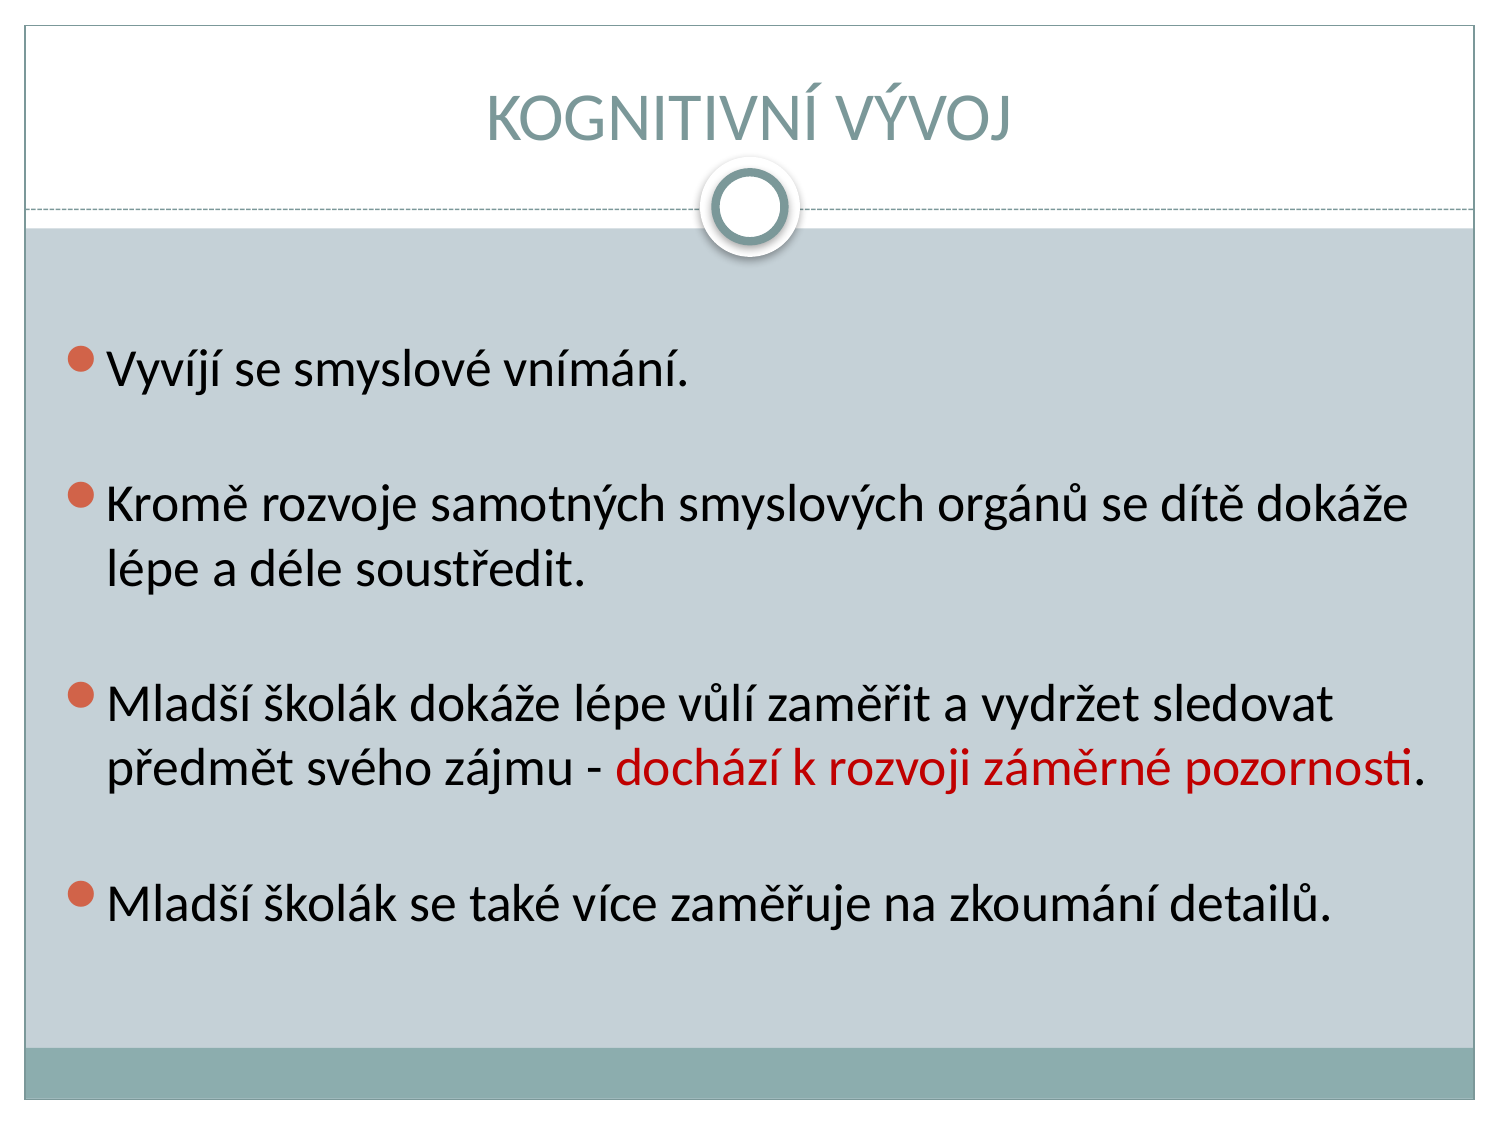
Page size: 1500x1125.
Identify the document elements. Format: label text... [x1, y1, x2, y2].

title KOGNITIVNÍ VÝVOJ [49, 37, 1450, 162]
list Vyvíjí se smyslové vnímání. Kromě rozvoje samotných smyslových orgánů se dítě dokáže lépe a déle soustředit. Mladší školák dokáže lépe vůlí zaměřit a vydržet sledovat předmět svého zájmu - dochází k rozvoji záměrné pozornosti. Mladší školák se také více zaměřuje na zkoumání detailů. [49, 250, 1445, 1001]
